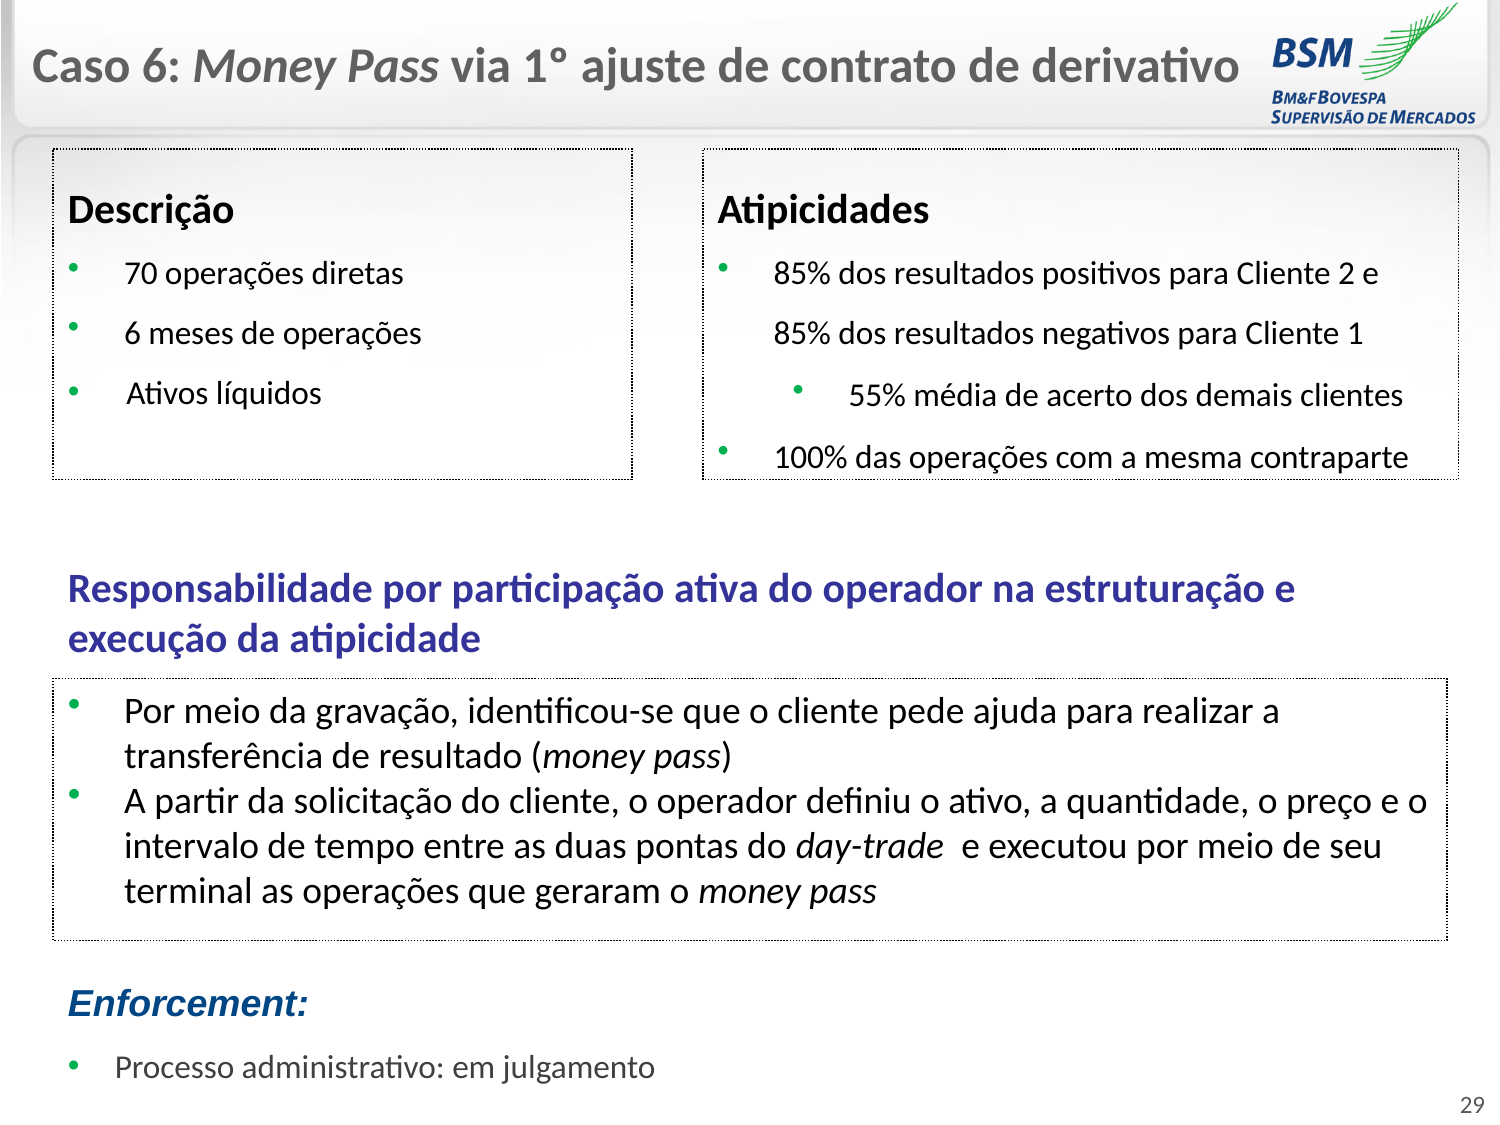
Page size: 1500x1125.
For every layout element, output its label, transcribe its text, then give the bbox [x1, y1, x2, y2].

text_box Descrição 70 operações diretas 6 meses de operações Ativos líquidos [53, 148, 632, 480]
text_box Caso 6: Money Pass via 1º ajuste de contrato de derivativo [17, 0, 1270, 126]
text_box Por meio da gravação, identificou-se que o cliente pede ajuda para realizar a transferência de resultado (money pass) A partir da solicitação do cliente, o operador definiu o ativo, a quantidade, o preço e o intervalo de tempo entre as duas pontas do day-trade e executou por meio de seu terminal as operações que geraram o money pass [53, 678, 1447, 941]
text_box Enforcement: Processo administrativo: em julgamento [53, 971, 1483, 1093]
picture [1, 0, 1500, 1125]
text_box Atipicidades 85% dos resultados positivos para Cliente 2 e 85% dos resultados negativos para Cliente 1 55% média de acerto dos demais clientes 100% das operações com a mesma contraparte [702, 148, 1459, 480]
text_box Responsabilidade por participação ativa do operador na estruturação e execução da atipicidade [53, 553, 1447, 669]
